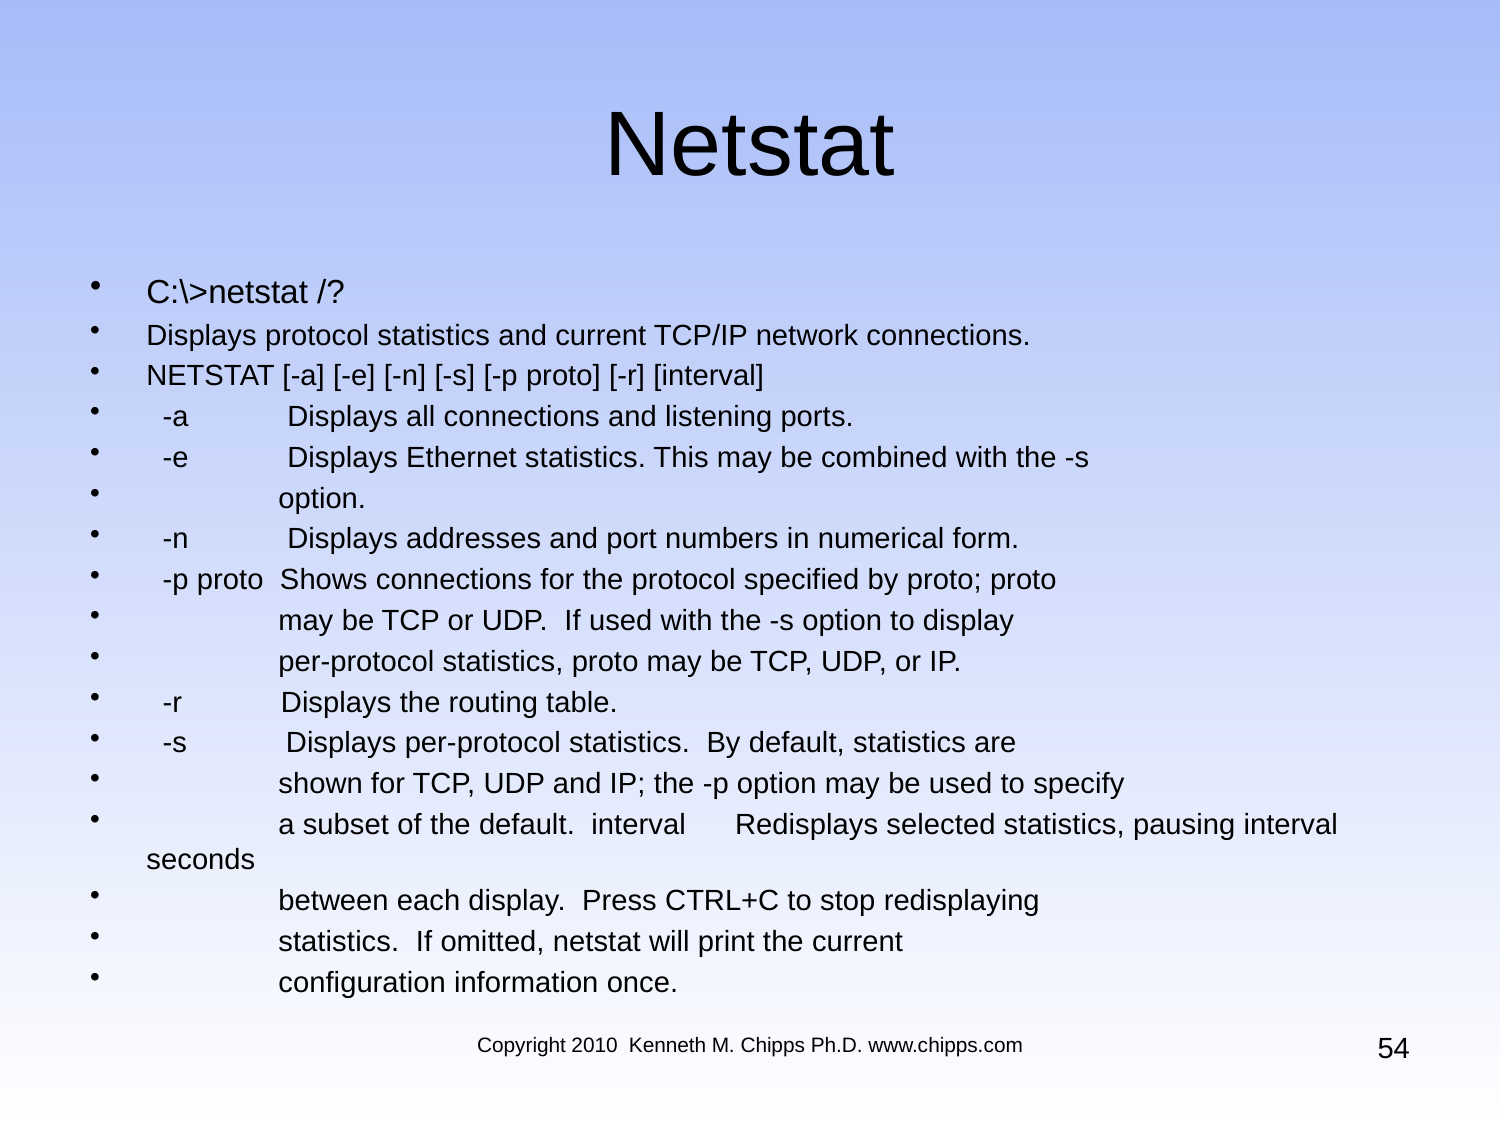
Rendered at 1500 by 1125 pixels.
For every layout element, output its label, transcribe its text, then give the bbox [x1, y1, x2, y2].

footer Copyright 2010 Kenneth M. Chipps Ph.D. www.chipps.com [449, 1024, 1051, 1103]
title Netstat [75, 45, 1425, 233]
list C:\>netstat /? Displays protocol statistics and current TCP/IP network connections. NETSTAT [-a] [-e] [-n] [-s] [-p proto] [-r] [interval] -a Displays all connections and listening ports. -e Displays Ethernet statistics. This may be combined with the -s option. -n Displays addresses and port numbers in numerical form. -p proto Shows connections for the protocol specified by proto; proto may be TCP or UDP. If used with the -s option to display per-protocol statistics, proto may be TCP, UDP, or IP. -r Displays the routing table. -s Displays per-protocol statistics. By default, statistics are shown for TCP, UDP and IP; the -p option may be used to specify a subset of the default. interval Redisplays selected statistics, pausing interval seconds between each display. Press CTRL+C to stop redisplaying statistics. If omitted, netstat will print the current configuration information once. [75, 262, 1425, 1005]
slide_number 54 [1074, 1021, 1426, 1101]
